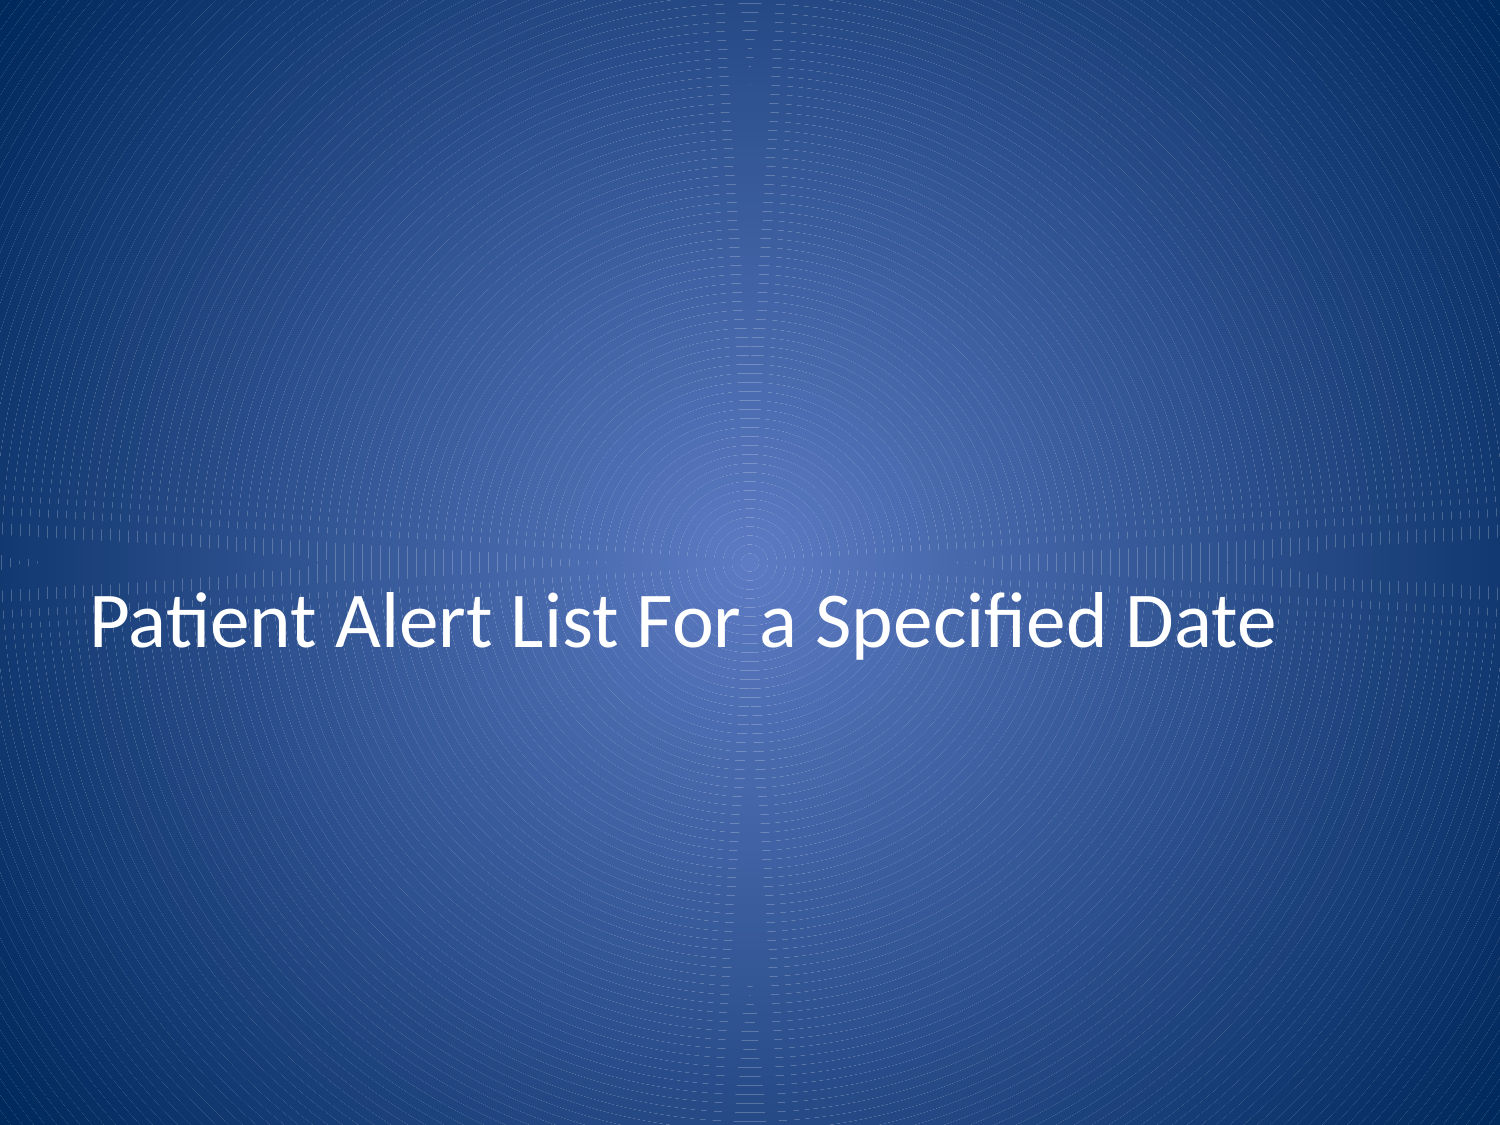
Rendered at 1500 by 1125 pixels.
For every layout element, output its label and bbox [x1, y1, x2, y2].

text_box [0, 0, 1500, 1125]
